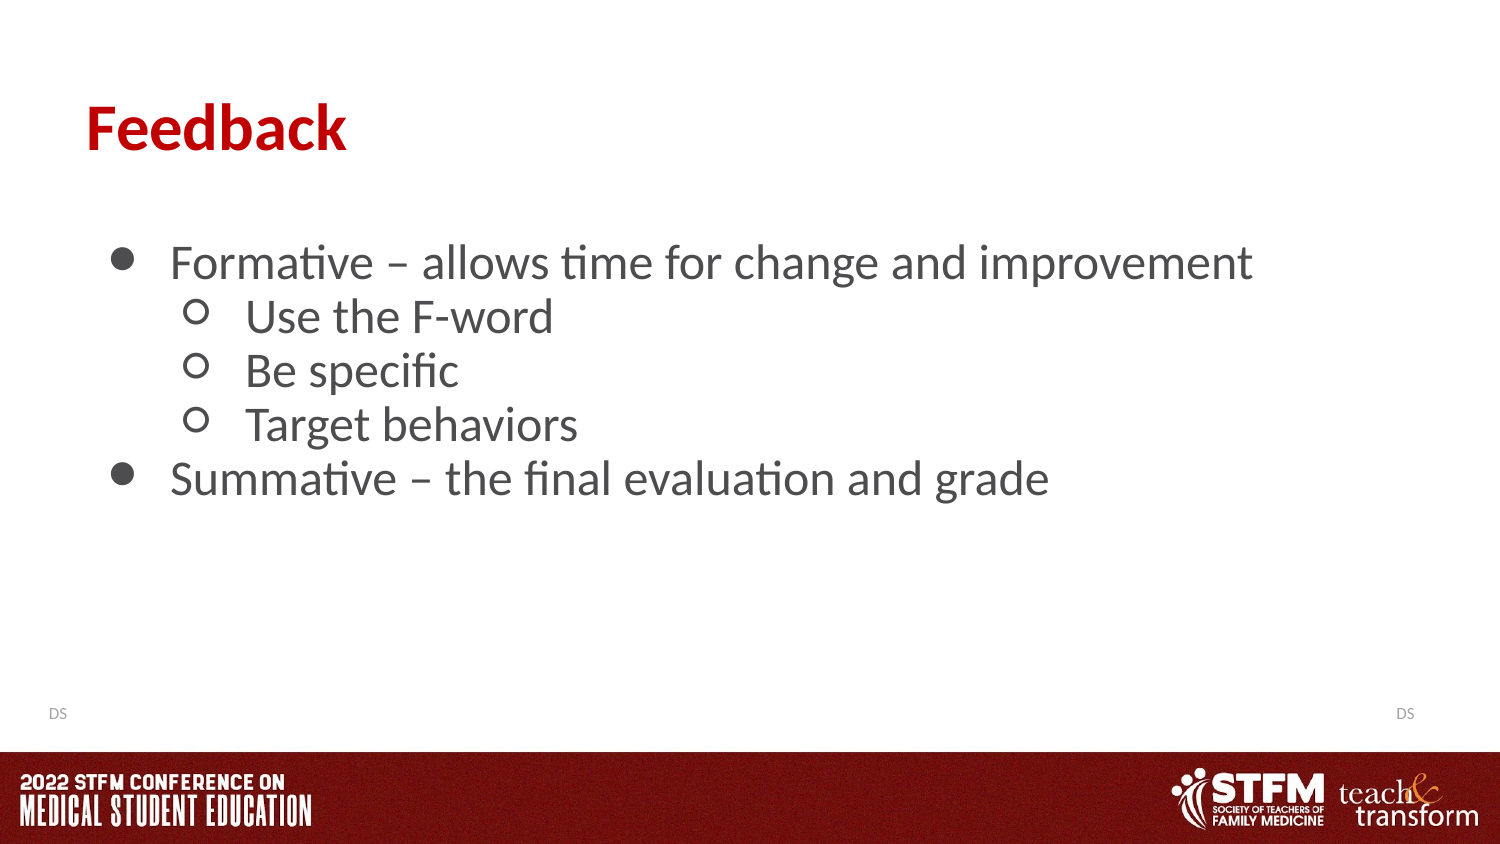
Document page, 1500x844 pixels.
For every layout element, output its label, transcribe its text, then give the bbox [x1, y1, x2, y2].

text_box DS [34, 694, 104, 731]
list Formative – allows time for change and improvement Use the F-word Be specific Target behaviors Summative – the final evaluation and grade [79, 229, 1374, 765]
title Feedback [71, 46, 1366, 210]
picture [0, 0, 1500, 844]
text_box DS [1381, 694, 1451, 731]
